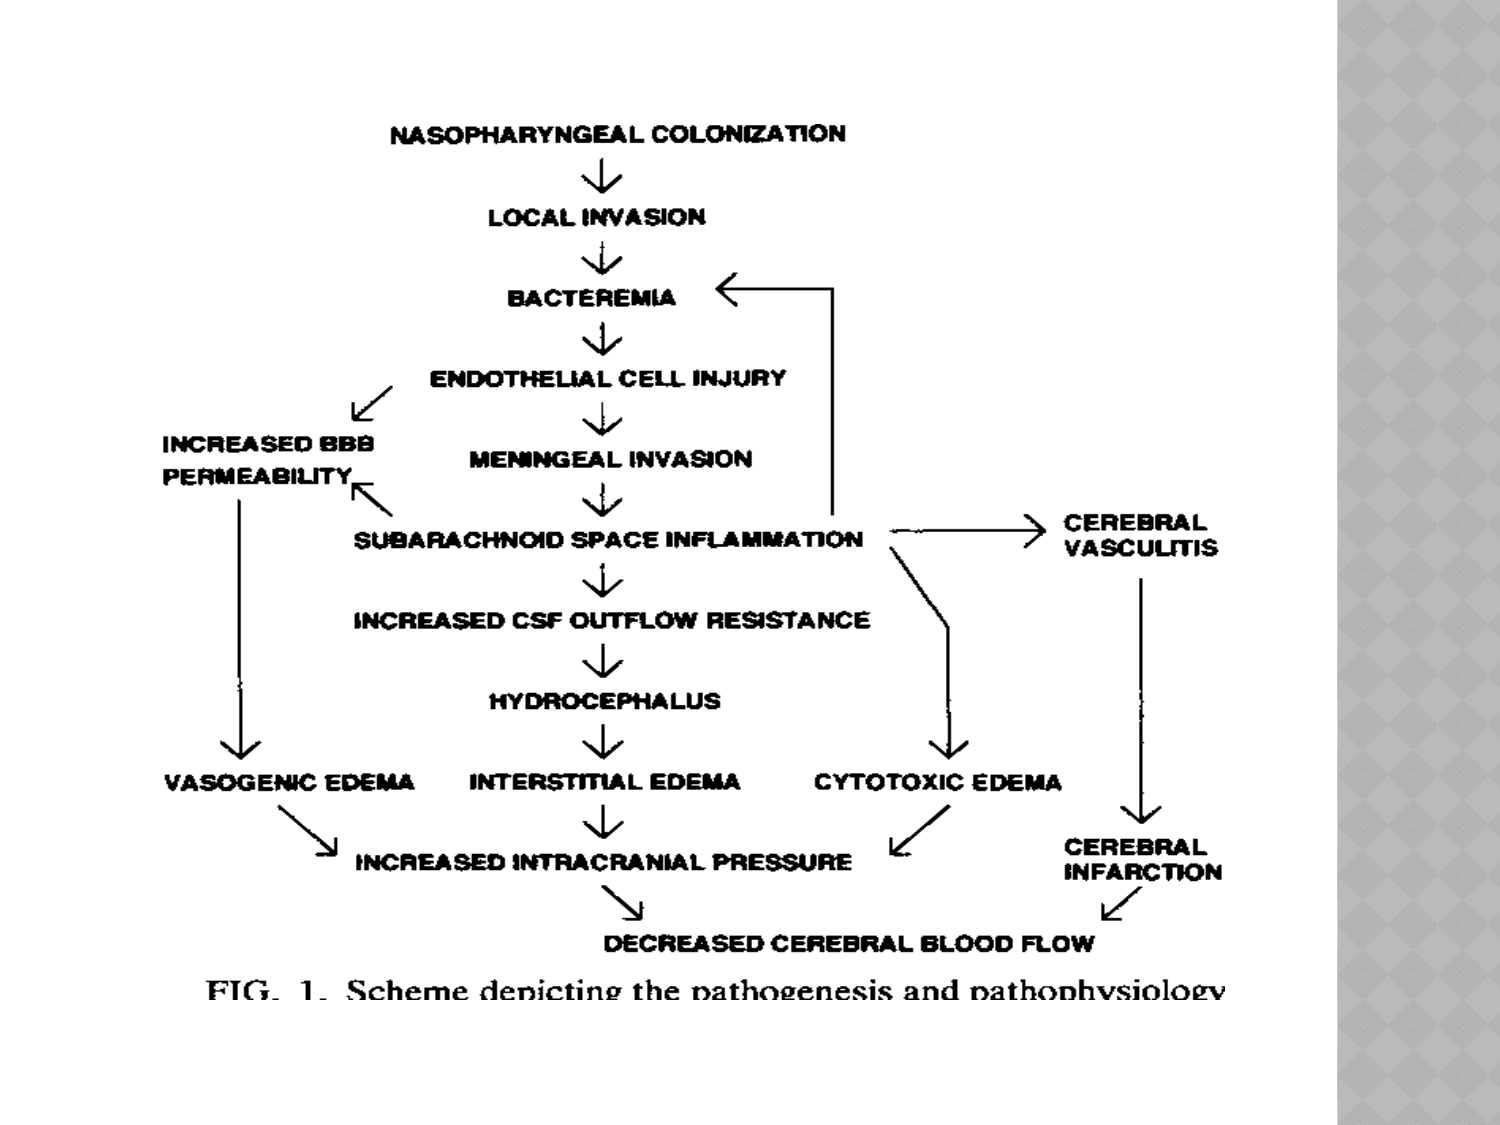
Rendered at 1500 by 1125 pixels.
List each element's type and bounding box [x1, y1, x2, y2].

list [162, 124, 1226, 1001]
